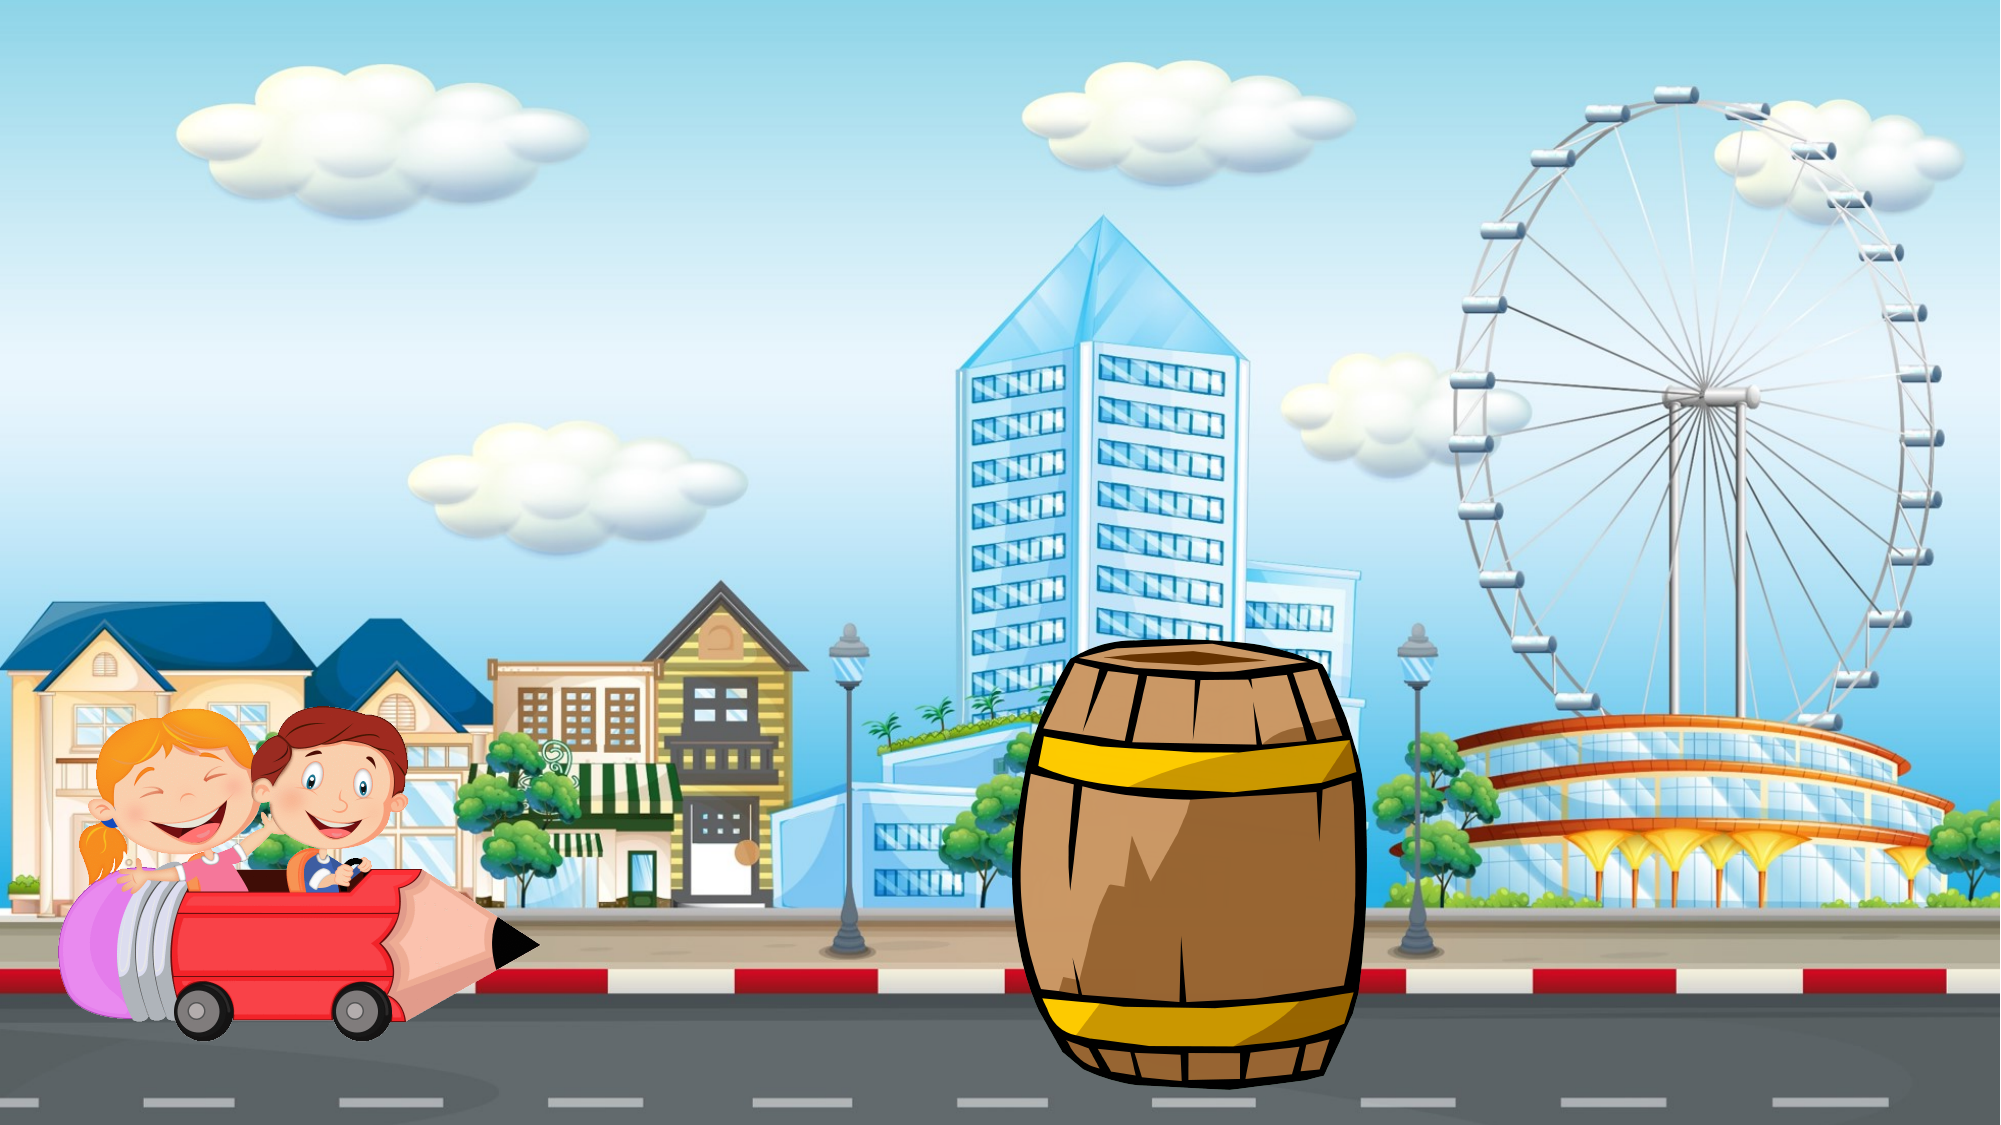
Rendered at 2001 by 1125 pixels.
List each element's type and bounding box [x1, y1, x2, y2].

picture [44, 706, 544, 1048]
text_box [0, 0, 2000, 1125]
picture [1012, 639, 1367, 1090]
